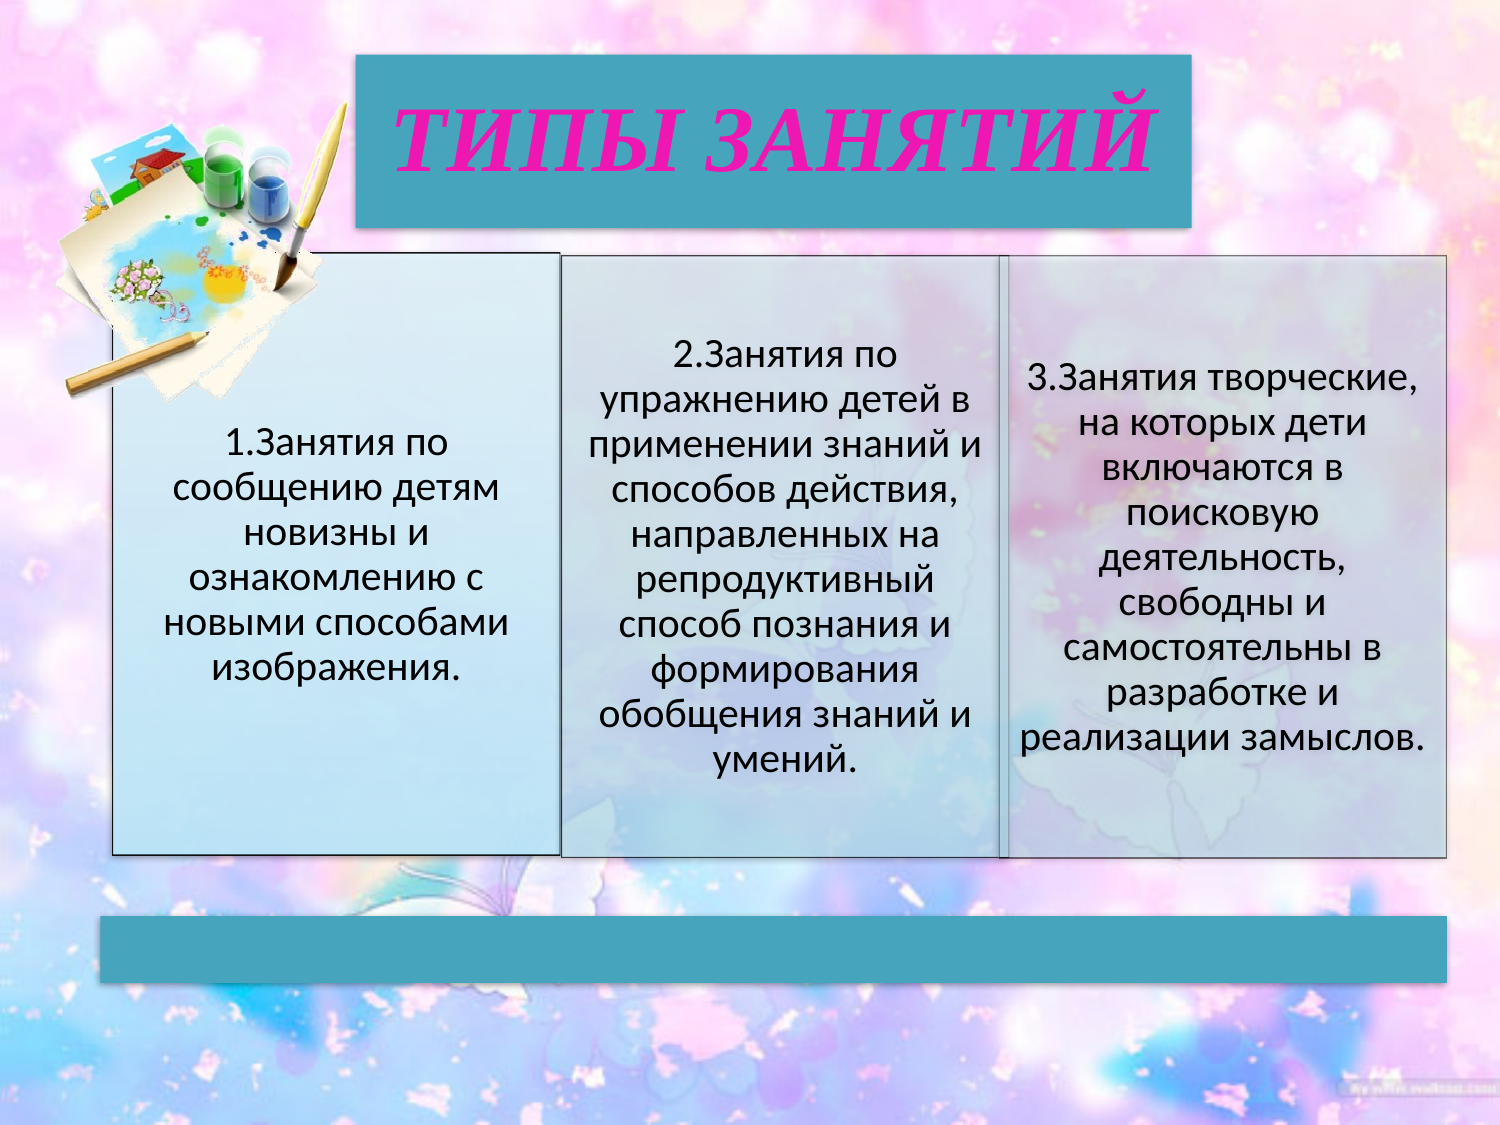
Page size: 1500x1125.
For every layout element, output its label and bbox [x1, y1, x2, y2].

picture [0, 0, 1500, 1125]
text_box [100, 54, 1448, 1012]
